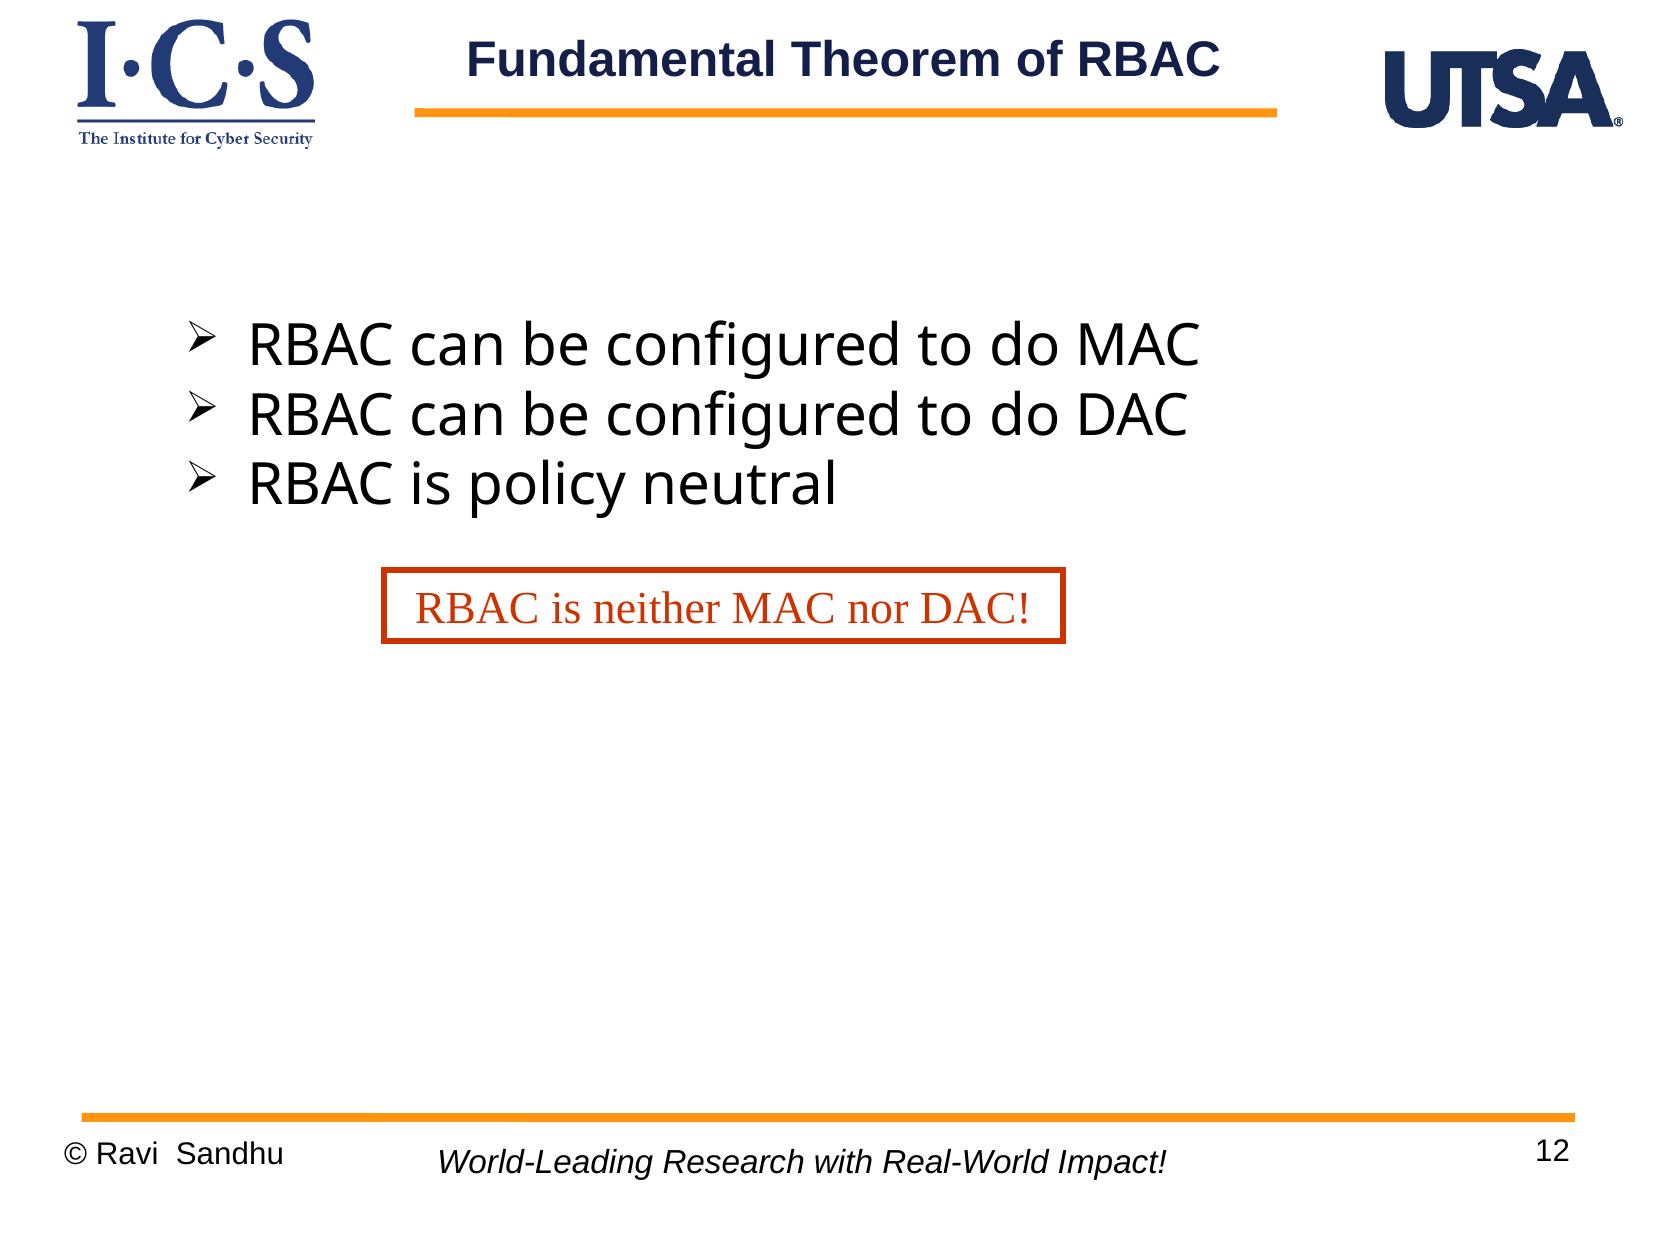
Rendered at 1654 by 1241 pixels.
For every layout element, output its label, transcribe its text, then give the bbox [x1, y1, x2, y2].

picture [1385, 49, 1623, 128]
text_box World-Leading Research with Real-World Impact! [422, 1132, 1184, 1188]
text_box © Ravi Sandhu [64, 1132, 450, 1218]
title Fundamental Theorem of RBAC [414, 0, 1274, 113]
text_box 12 [1185, 1129, 1571, 1215]
picture [73, 0, 317, 151]
text_box RBAC can be configured to do MAC RBAC can be configured to do DAC RBAC is policy neutral [166, 306, 1214, 557]
text_box RBAC is neither MAC nor DAC! [383, 569, 1064, 642]
